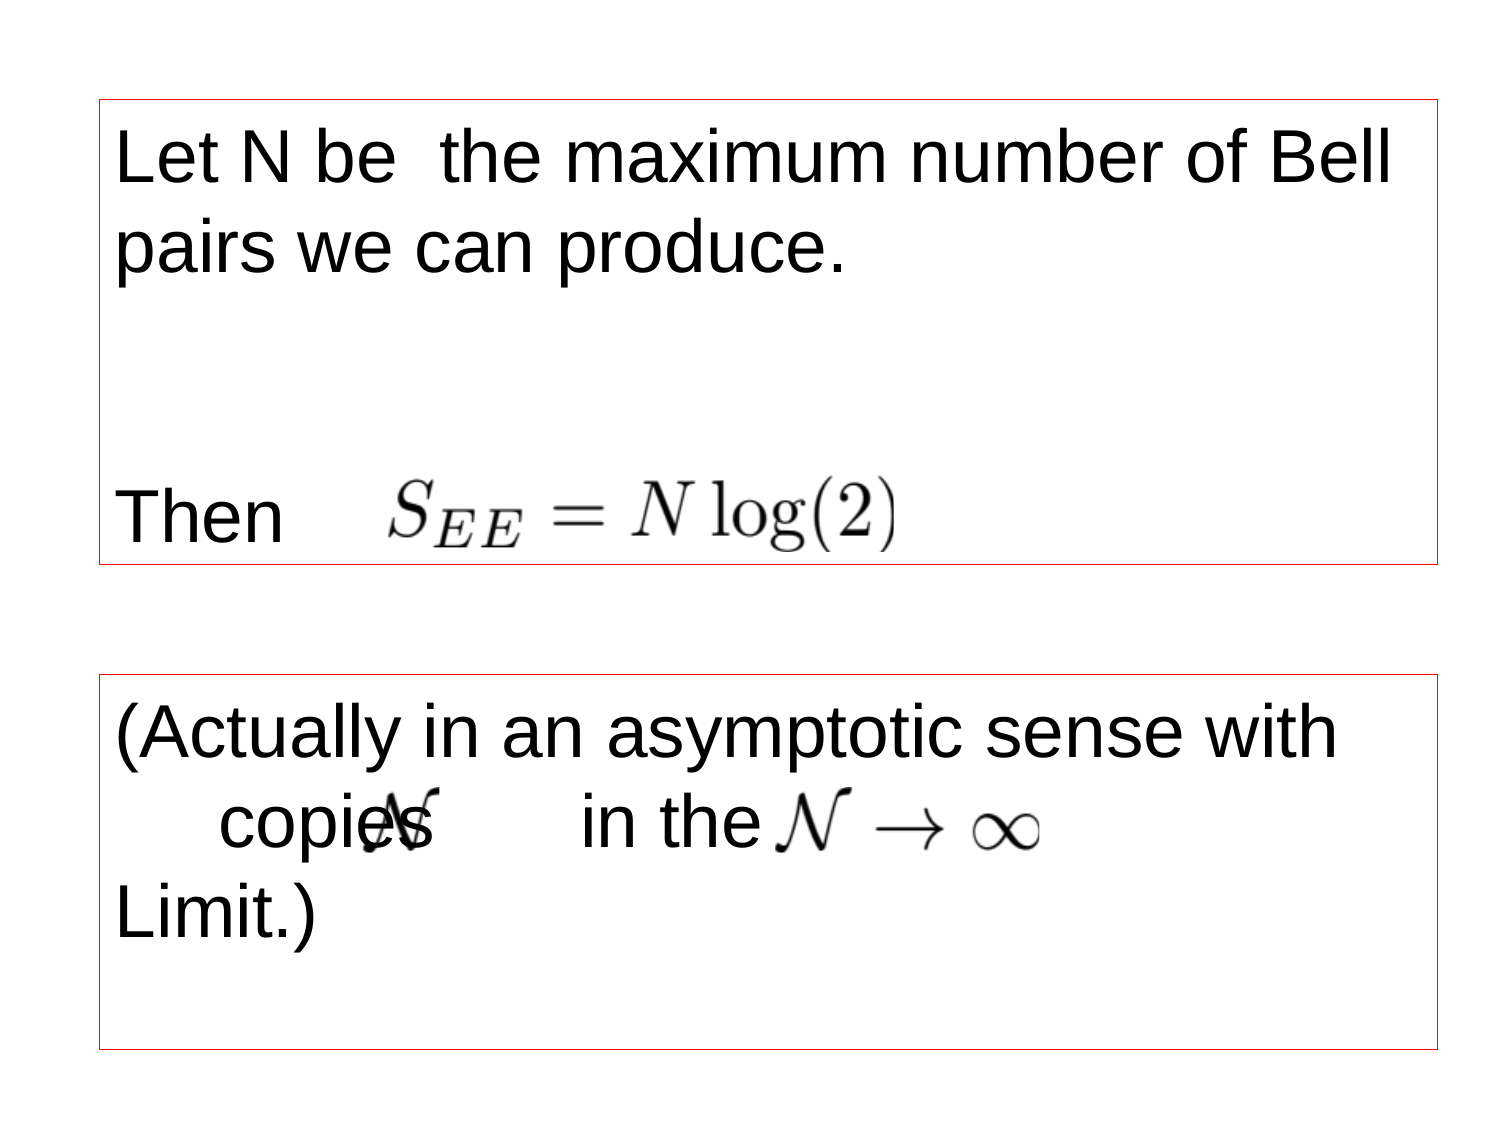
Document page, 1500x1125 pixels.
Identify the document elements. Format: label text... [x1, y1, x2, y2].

picture [774, 787, 1040, 853]
picture [387, 474, 895, 553]
picture [362, 787, 440, 853]
text_box Let N be the maximum number of Bell pairs we can produce. Then [99, 99, 1438, 565]
text_box (Actually in an asymptotic sense with copies in the Limit.) [99, 674, 1438, 1050]
